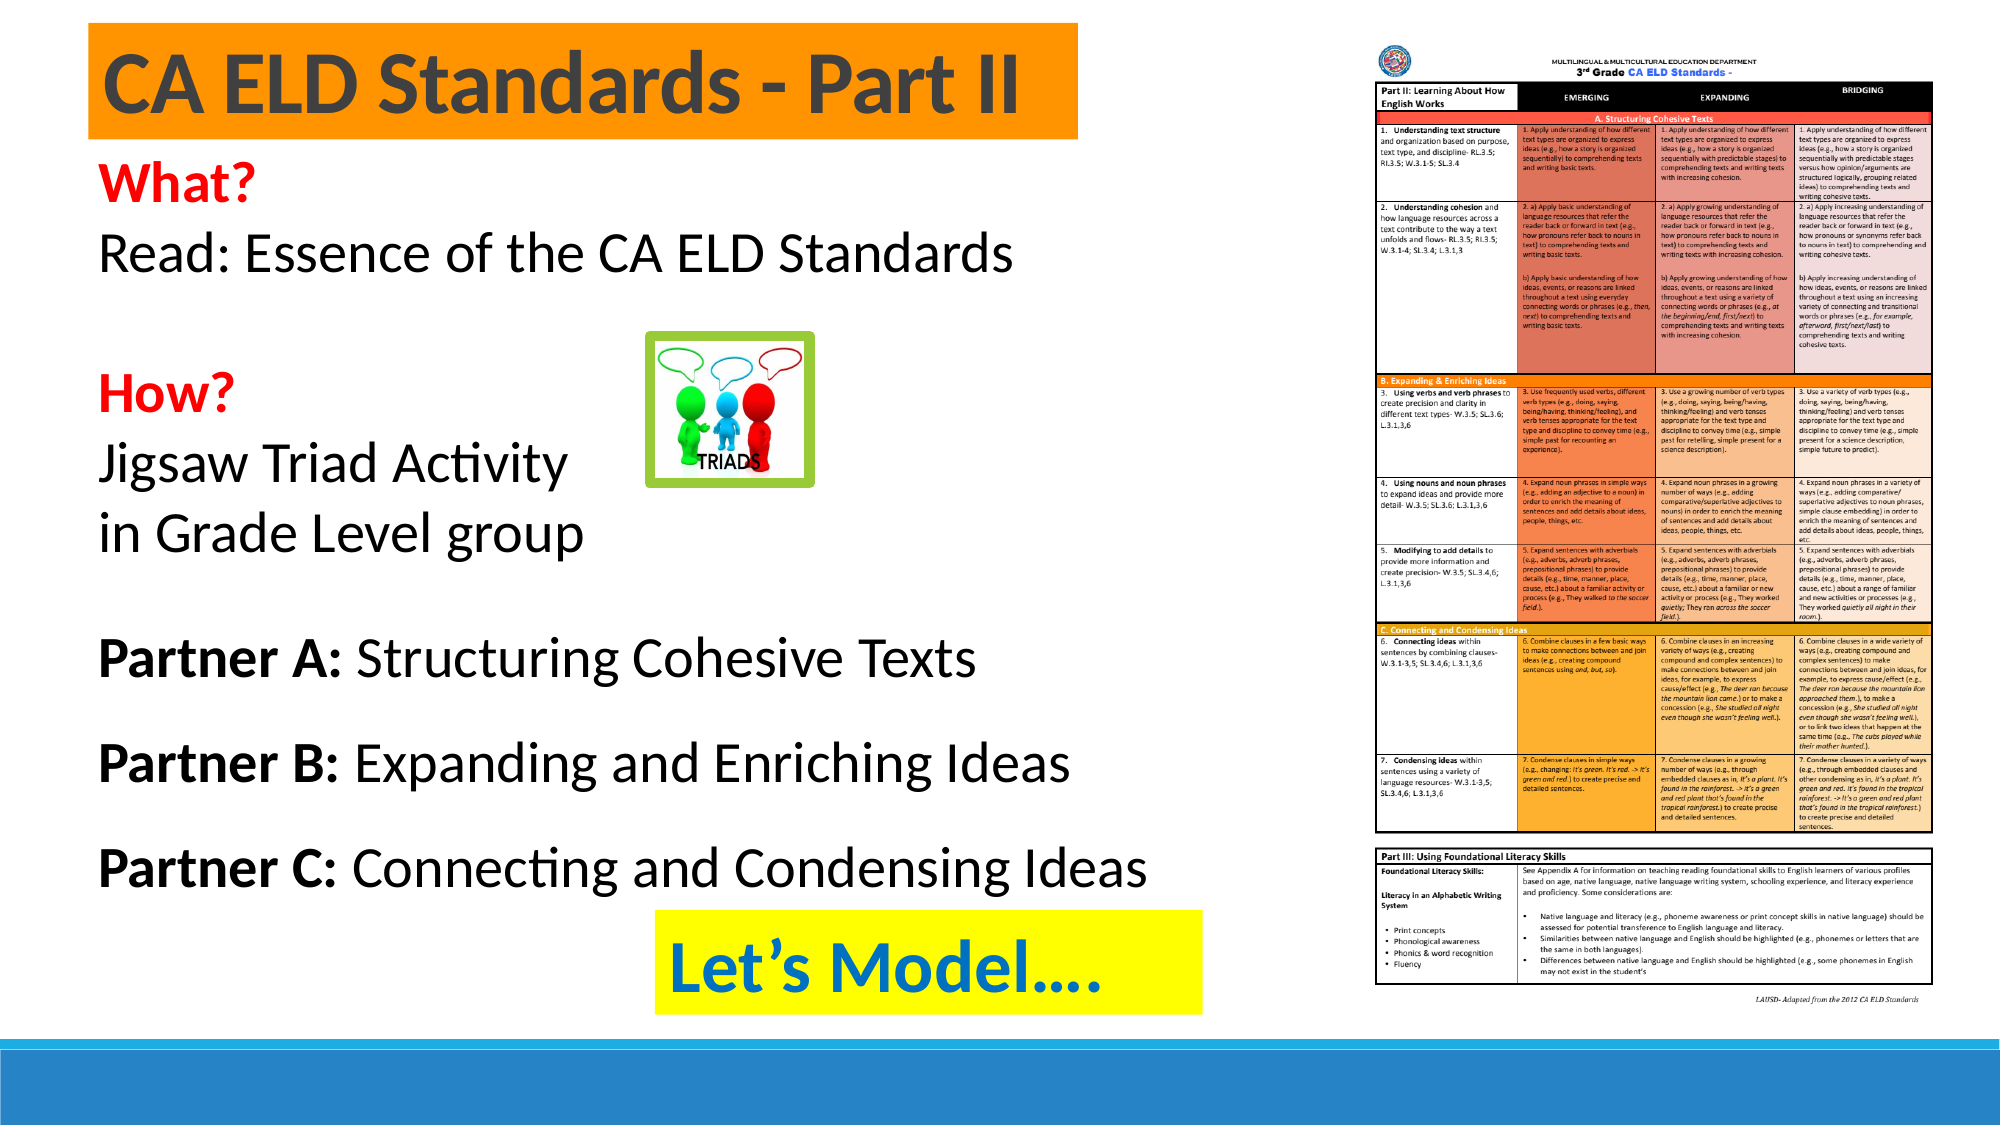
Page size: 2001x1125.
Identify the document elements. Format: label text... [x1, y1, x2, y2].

title CA ELD Standards - Part II [88, 22, 1078, 136]
text_box Let’s Model…. [654, 909, 1203, 1015]
picture [654, 340, 805, 479]
picture [1354, 31, 1953, 1017]
text_box What? Read: Essence of the CA ELD Standards How? Jigsaw Triad Activity in Grade Level group Partner A: Structuring Cohesive Texts Partner B: Expanding and Enriching Ideas Partner C: Connecting and Condensing Ideas [83, 136, 1278, 906]
